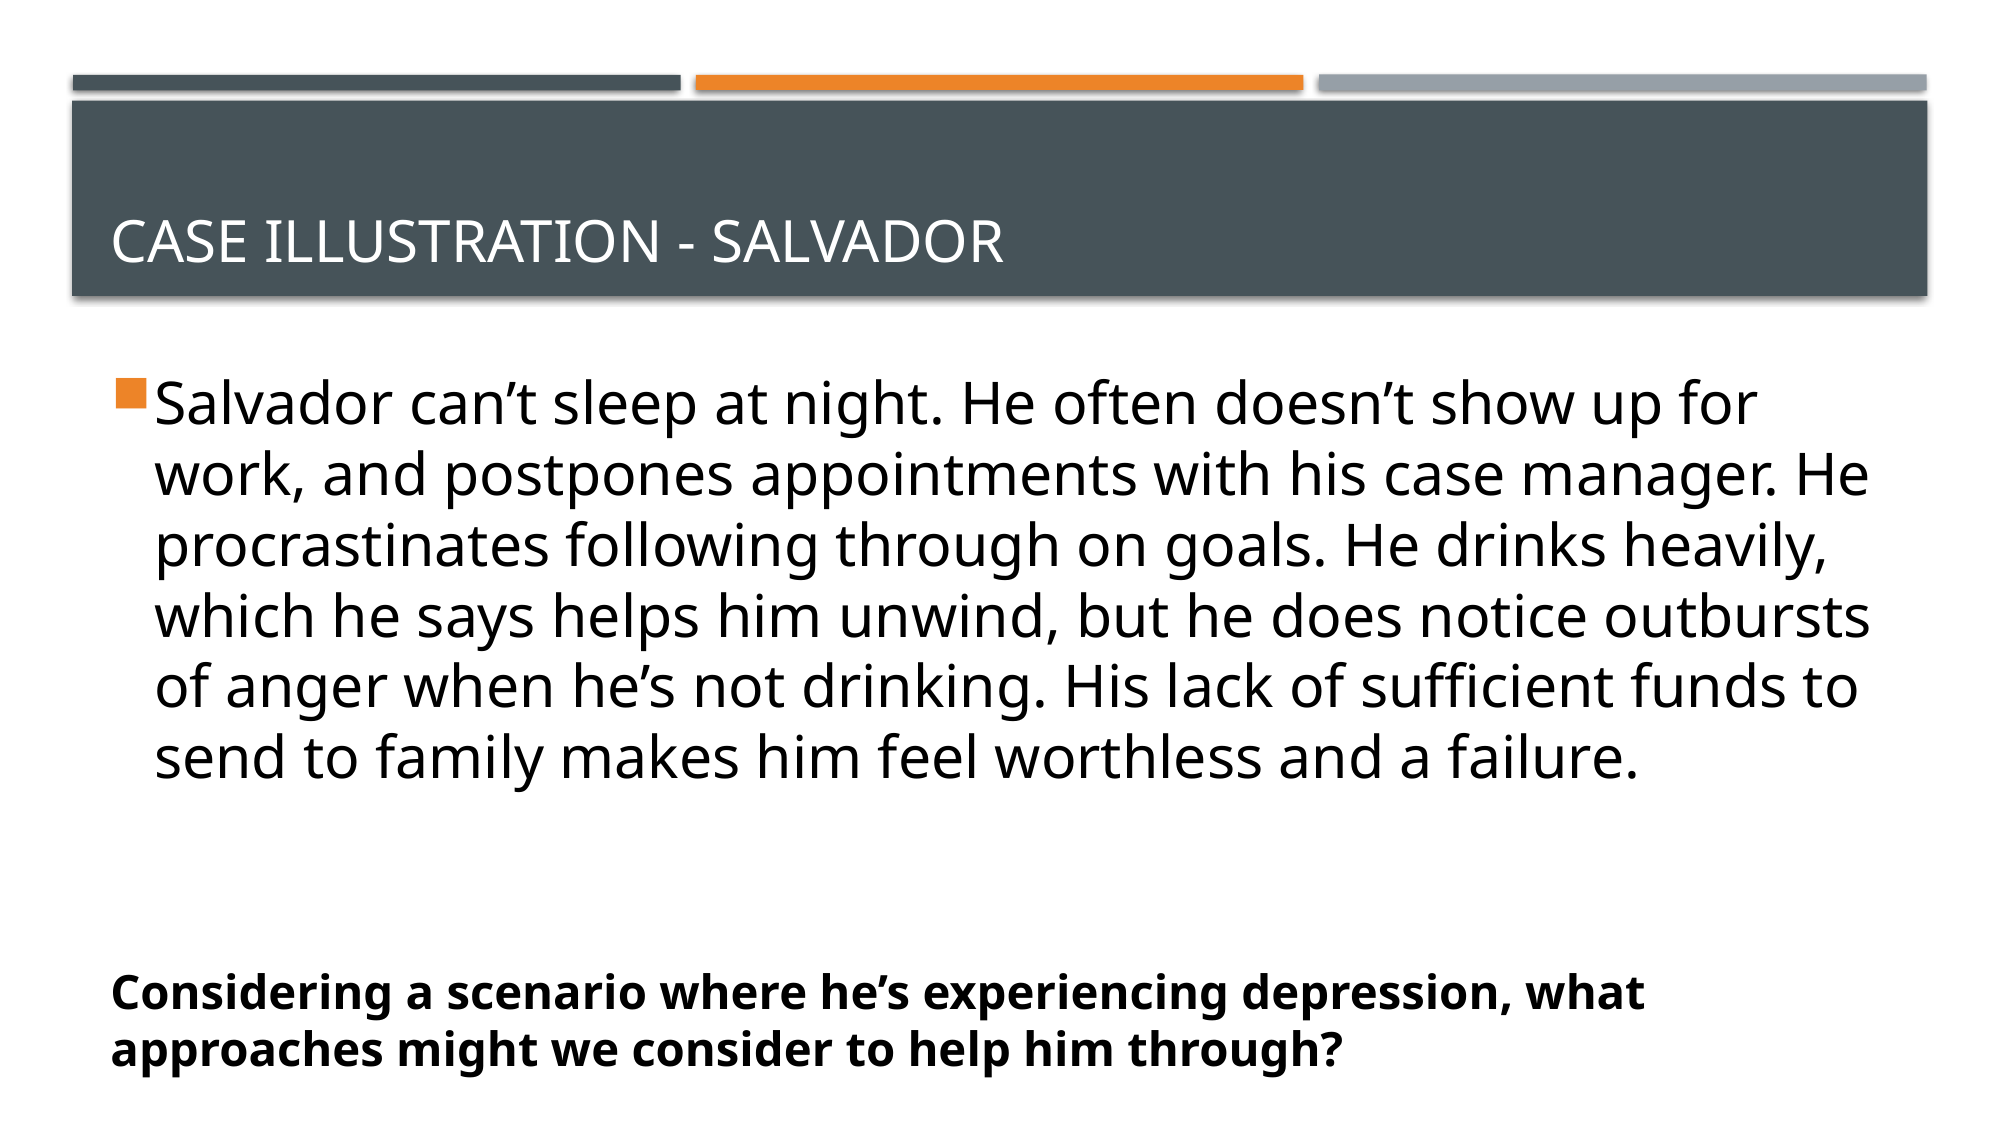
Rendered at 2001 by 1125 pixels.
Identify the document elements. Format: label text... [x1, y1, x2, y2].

list Salvador can’t sleep at night. He often doesn’t show up for work, and postpones appointments with his case manager. He procrastinates following through on goals. He drinks heavily, which he says helps him unwind, but he does notice outbursts of anger when he’s not drinking. His lack of sufficient funds to send to family makes him feel worthless and a failure. Considering a scenario where he’s experiencing depression, what approaches might we consider to help him through? [95, 357, 1905, 1100]
title Case illustration - Salvador [95, 115, 1905, 282]
